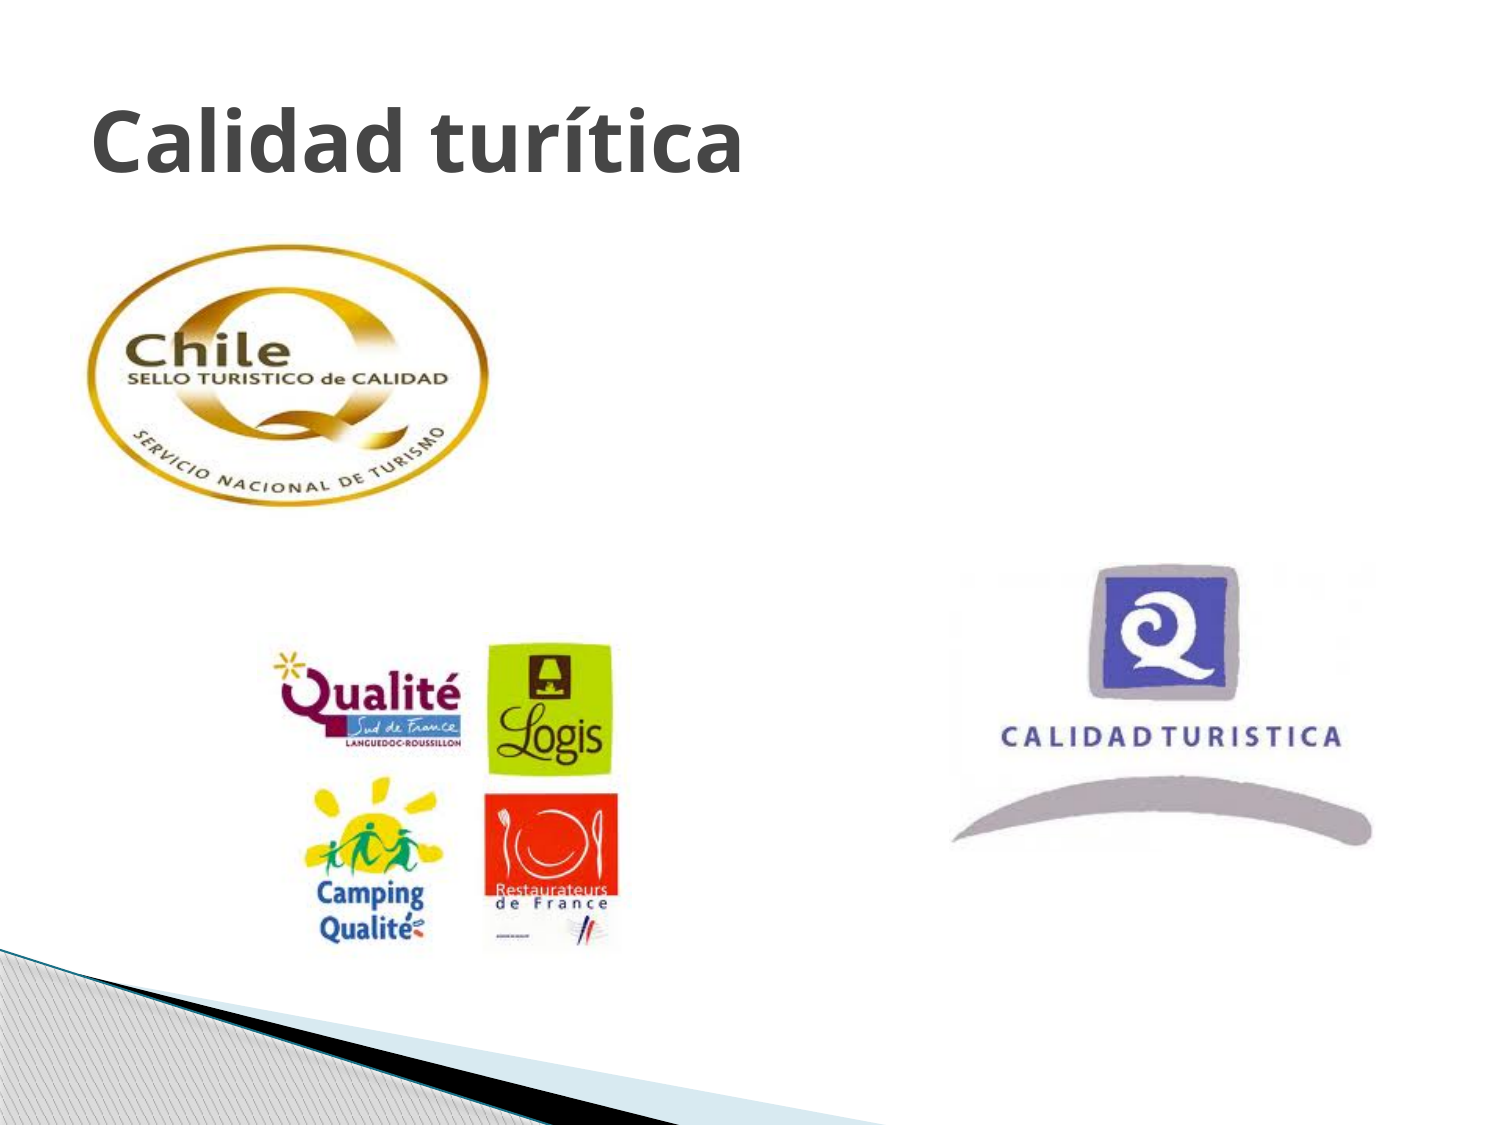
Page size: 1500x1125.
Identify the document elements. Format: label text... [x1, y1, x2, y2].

picture [948, 562, 1376, 852]
picture [70, 234, 505, 518]
title Calidad turítica [75, 45, 1425, 233]
picture [257, 632, 632, 963]
